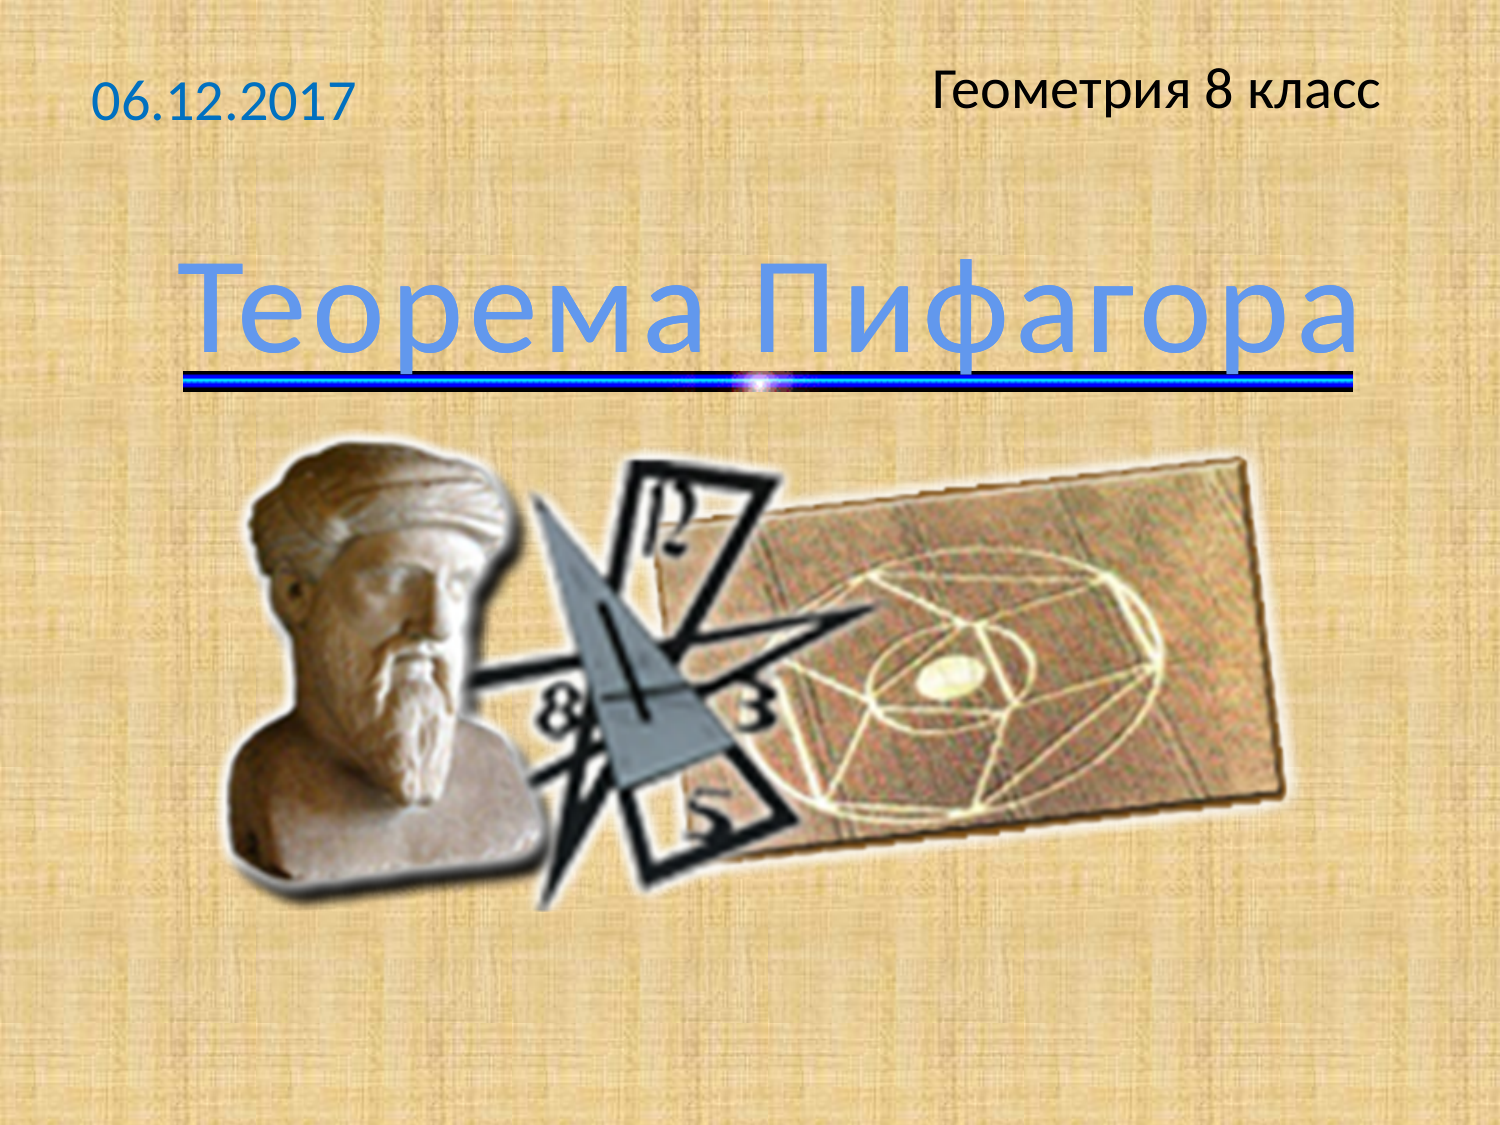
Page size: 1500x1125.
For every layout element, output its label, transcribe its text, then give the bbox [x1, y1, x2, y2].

text_box Геометрия 8 класс [917, 42, 1471, 128]
text_box Теорема Пифагора [88, 177, 1423, 418]
picture [0, 0, 1500, 1125]
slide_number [76, 67, 427, 127]
